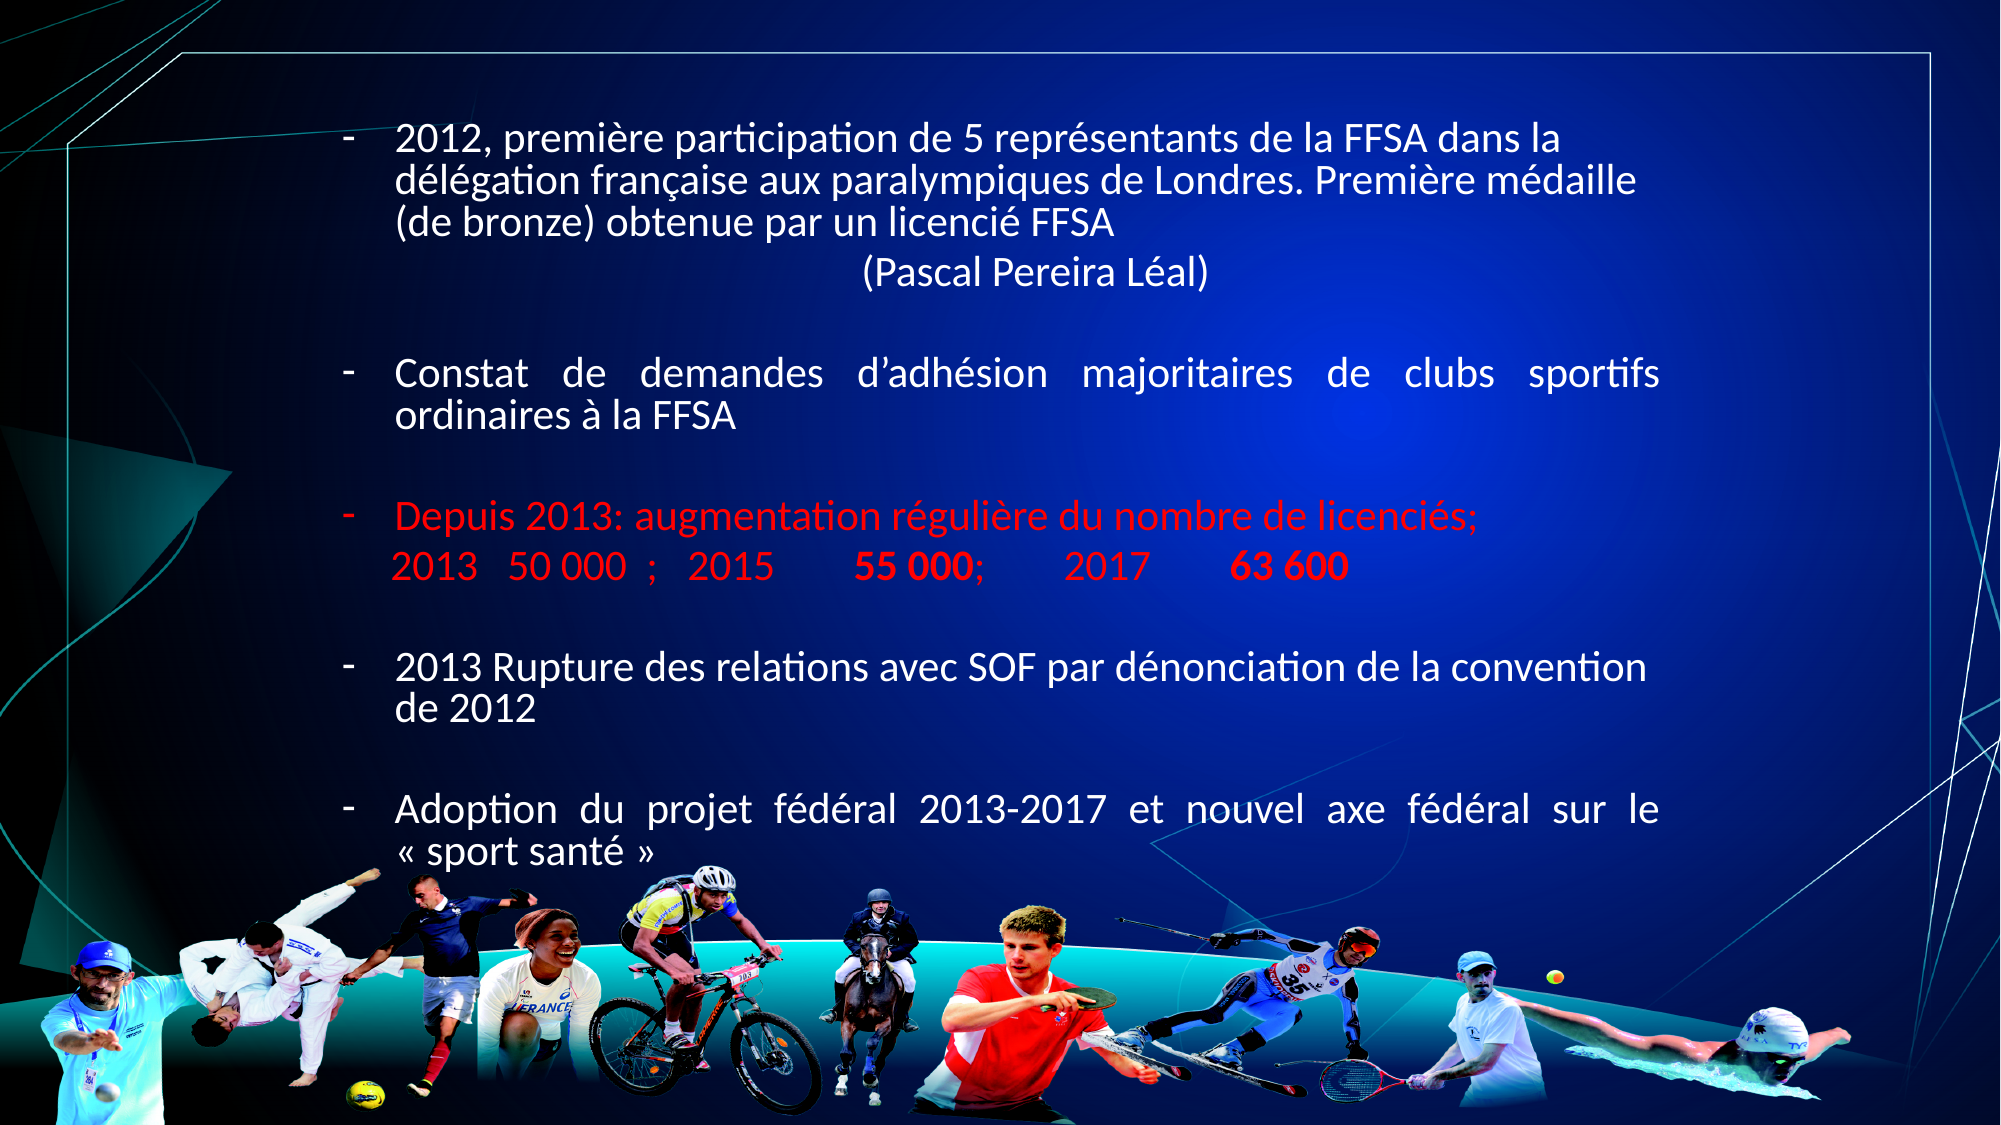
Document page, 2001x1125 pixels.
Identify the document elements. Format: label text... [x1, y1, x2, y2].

title [324, 45, 1675, 1012]
list 2012, première participation de 5 représentants de la FFSA dans la délégation française aux paralympiques de Londres. Première médaille (de bronze) obtenue par un licencié FFSA (Pascal Pereira Léal) Constat de demandes d’adhésion majoritaires de clubs sportifs ordinaires à la FFSA Depuis 2013: augmentation régulière du nombre de licenciés; 2013 50 000 ; 2015 55 000; 2017 63 600 2013 Rupture des relations avec SOF par dénonciation de la convention de 2012 Adoption du projet fédéral 2013-2017 et nouvel axe fédéral sur le « sport santé » [326, 42, 1677, 882]
picture [0, 0, 2001, 1125]
